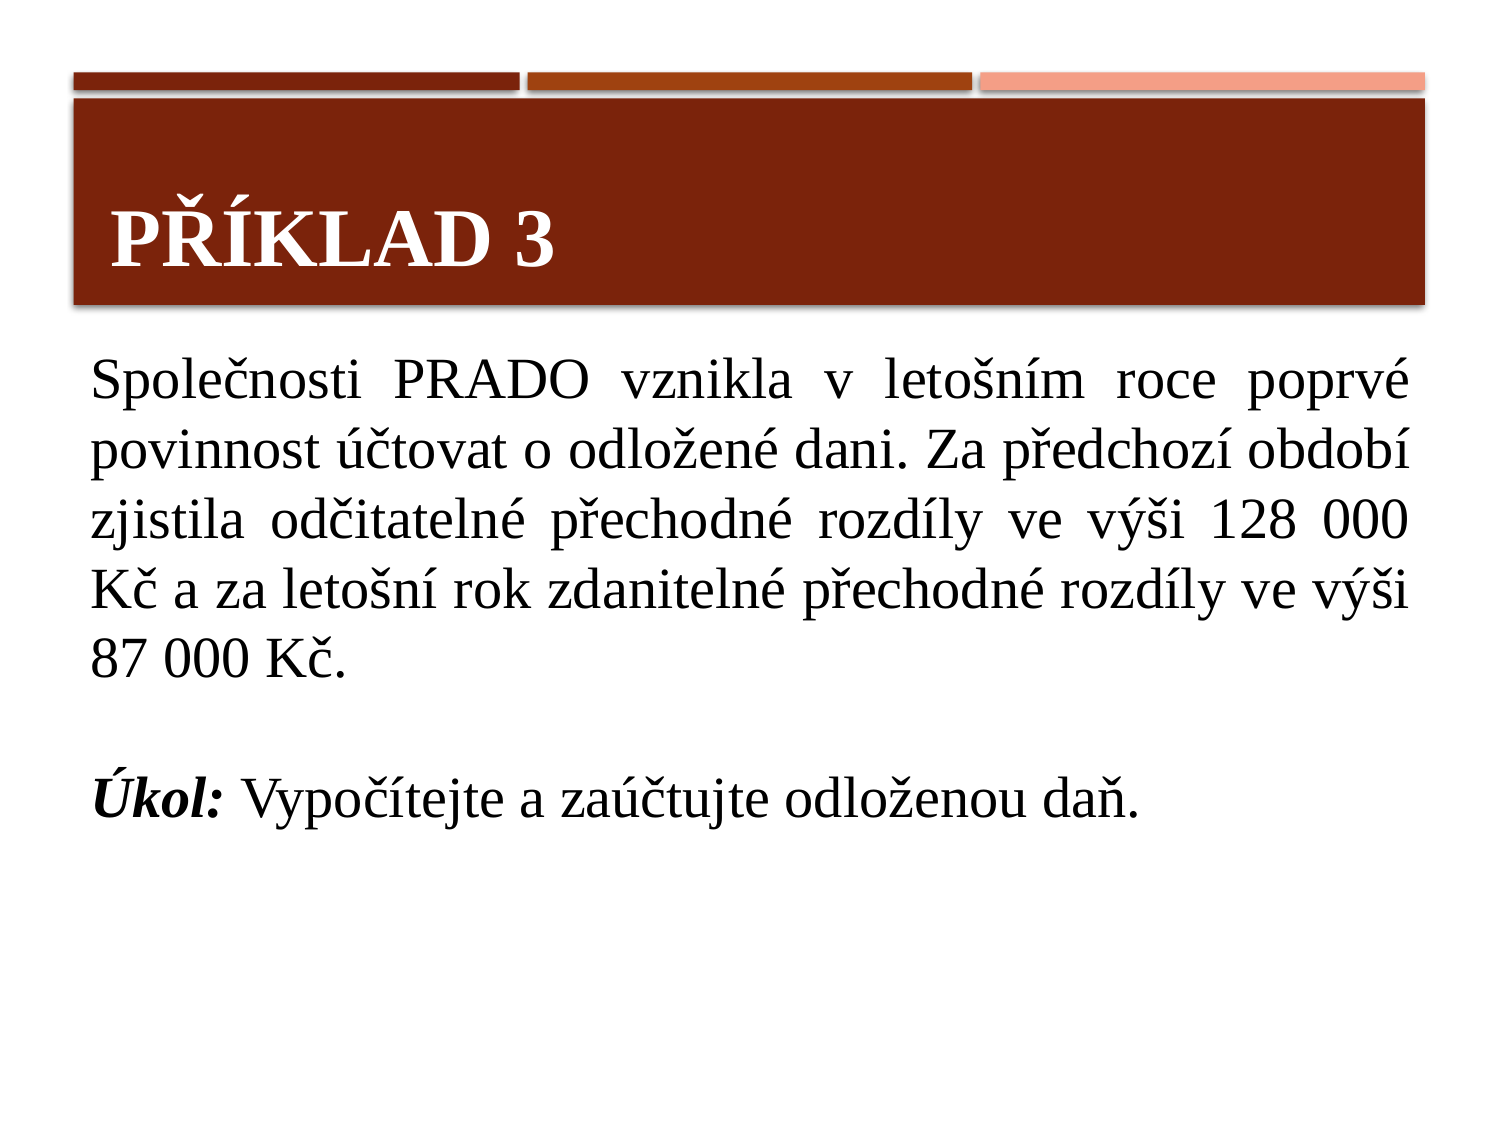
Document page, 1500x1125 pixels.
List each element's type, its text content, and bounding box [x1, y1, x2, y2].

text_box Společnosti PRADO vznikla v letošním roce poprvé povinnost účtovat o odložené dani. Za předchozí období zjistila odčitatelné přechodné rozdíly ve výši 128 000 Kč a za letošní rok zdanitelné přechodné rozdíly ve výši 87 000 Kč. Úkol: Vypočítejte a zaúčtujte odloženou daň. [75, 332, 1426, 837]
title Příklad 3 [95, 112, 1406, 291]
